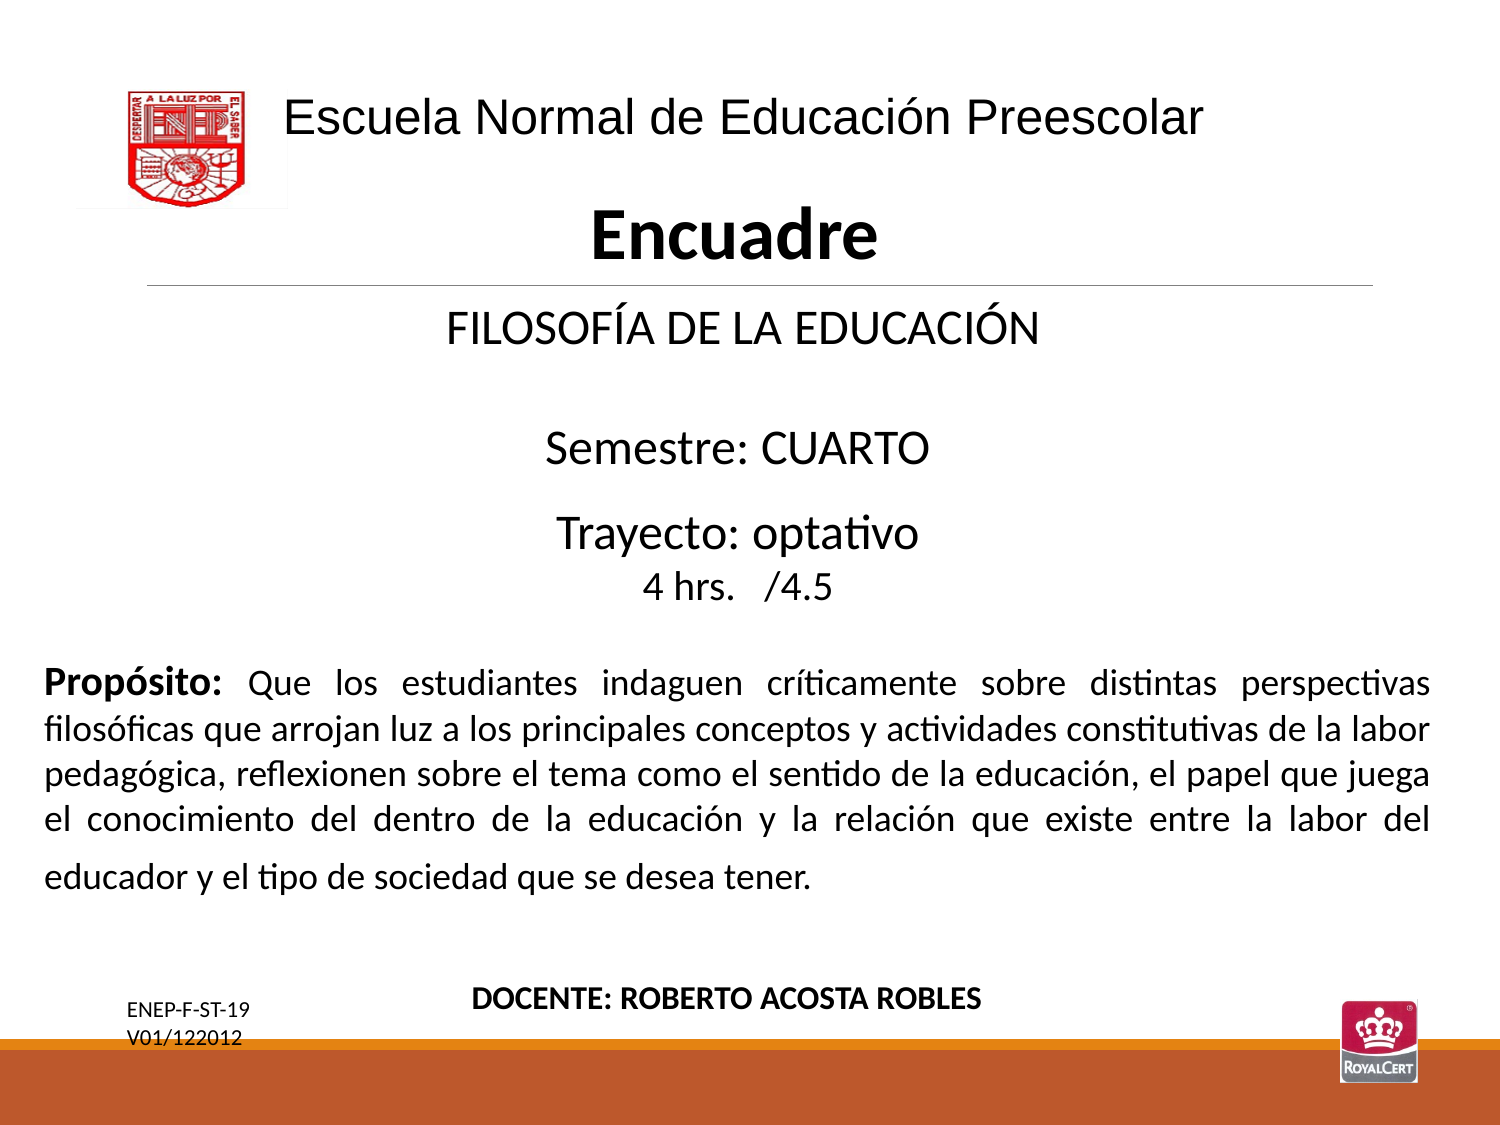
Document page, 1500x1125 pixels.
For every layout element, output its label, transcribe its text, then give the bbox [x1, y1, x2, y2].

picture [1340, 1067, 1418, 1083]
text_box Escuela Normal de Educación Preescolar Encuadre FILOSOFÍA DE LA EDUCACIÓN Semestre: CUARTO Trayecto: optativo 4 hrs. /4.5 Propósito: Que los estudiantes indaguen críticamente sobre distintas perspectivas filosóficas que arrojan luz a los principales conceptos y actividades constitutivas de la labor pedagógica, reflexionen sobre el tema como el sentido de la educación, el papel que juega el conocimiento del dentro de la educación y la relación que existe entre la labor del educador y el tipo de sociedad que se desea tener. DOCENTE: ROBERTO ACOSTA ROBLES [29, 16, 1447, 1067]
picture [76, 89, 291, 212]
